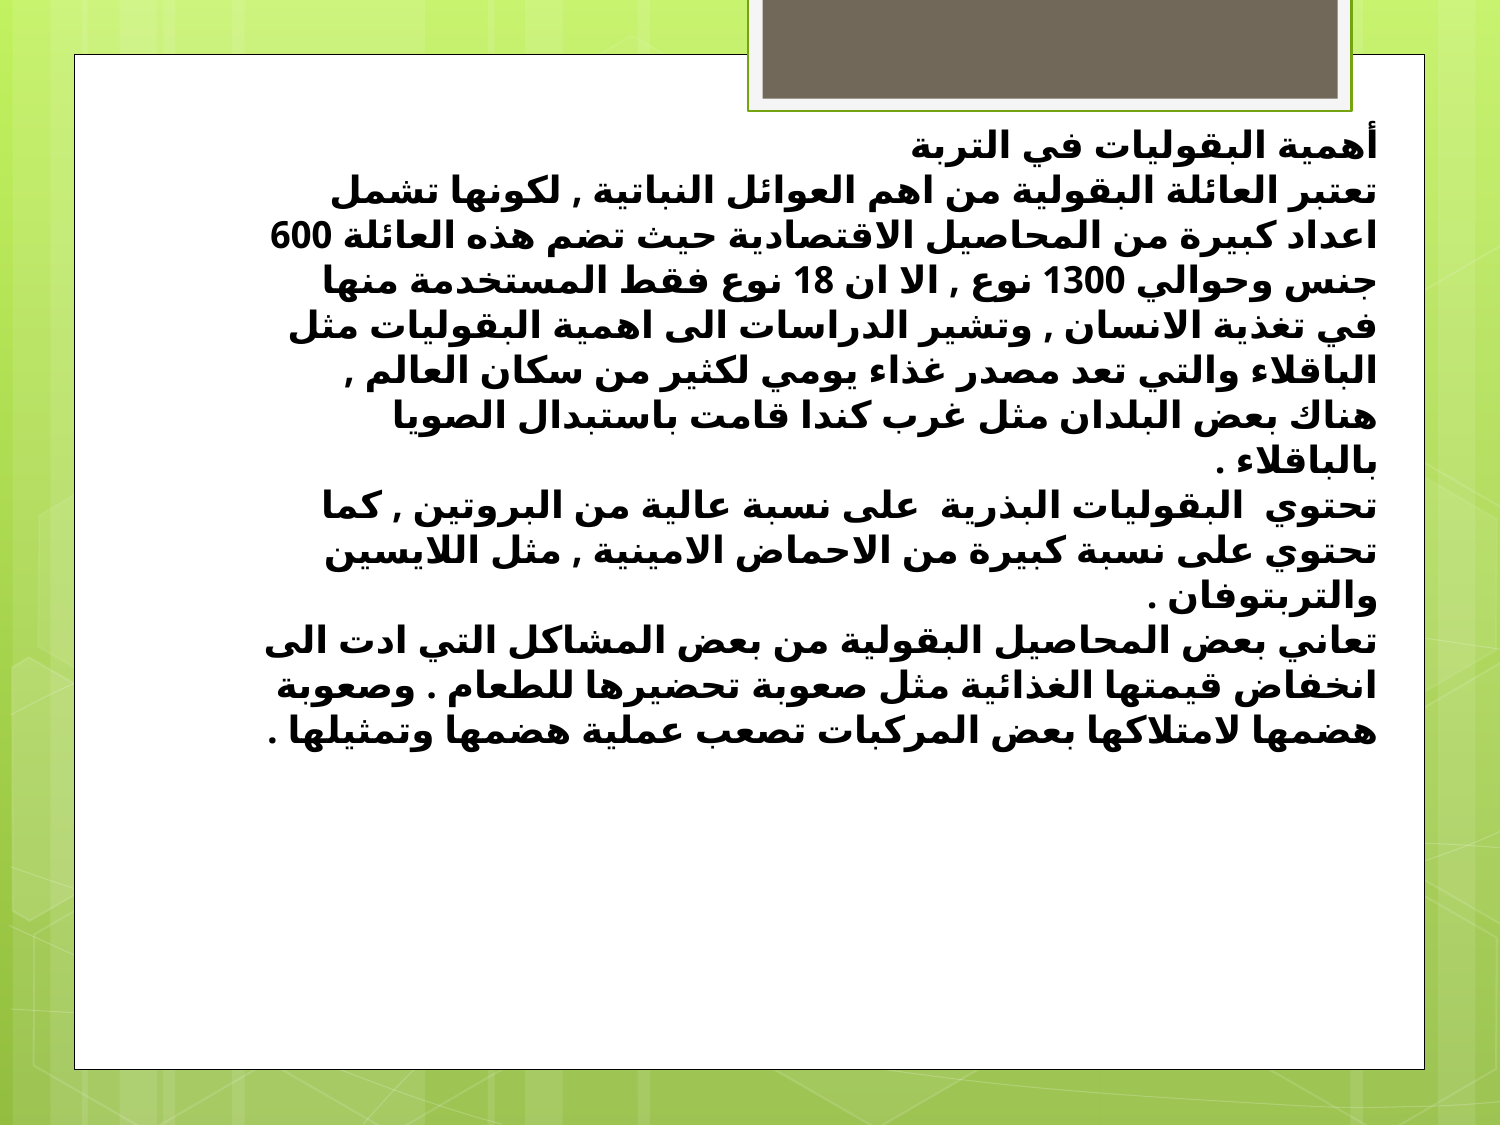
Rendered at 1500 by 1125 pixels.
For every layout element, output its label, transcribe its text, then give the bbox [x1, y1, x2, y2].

text_box أهمية البقوليات في التربة تعتبر العائلة البقولية من اهم العوائل النباتية , لكونها تشمل اعداد كبيرة من المحاصيل الاقتصادية حيث تضم هذه العائلة 600 جنس وحوالي 1300 نوع , الا ان 18 نوع فقط المستخدمة منها في تغذية الانسان , وتشير الدراسات الى اهمية البقوليات مثل الباقلاء والتي تعد مصدر غذاء يومي لكثير من سكان العالم , هناك بعض البلدان مثل غرب كندا قامت باستبدال الصويا بالباقلاء . تحتوي البقوليات البذرية على نسبة عالية من البروتين , كما تحتوي على نسبة كبيرة من الاحماض الامينية , مثل اللايسين والتربتوفان . تعاني بعض المحاصيل البقولية من بعض المشاكل التي ادت الى انخفاض قيمتها الغذائية مثل صعوبة تحضيرها للطعام . وصعوبة هضمها لامتلاكها بعض المركبات تصعب عملية هضمها وتمثيلها . [242, 113, 1394, 759]
